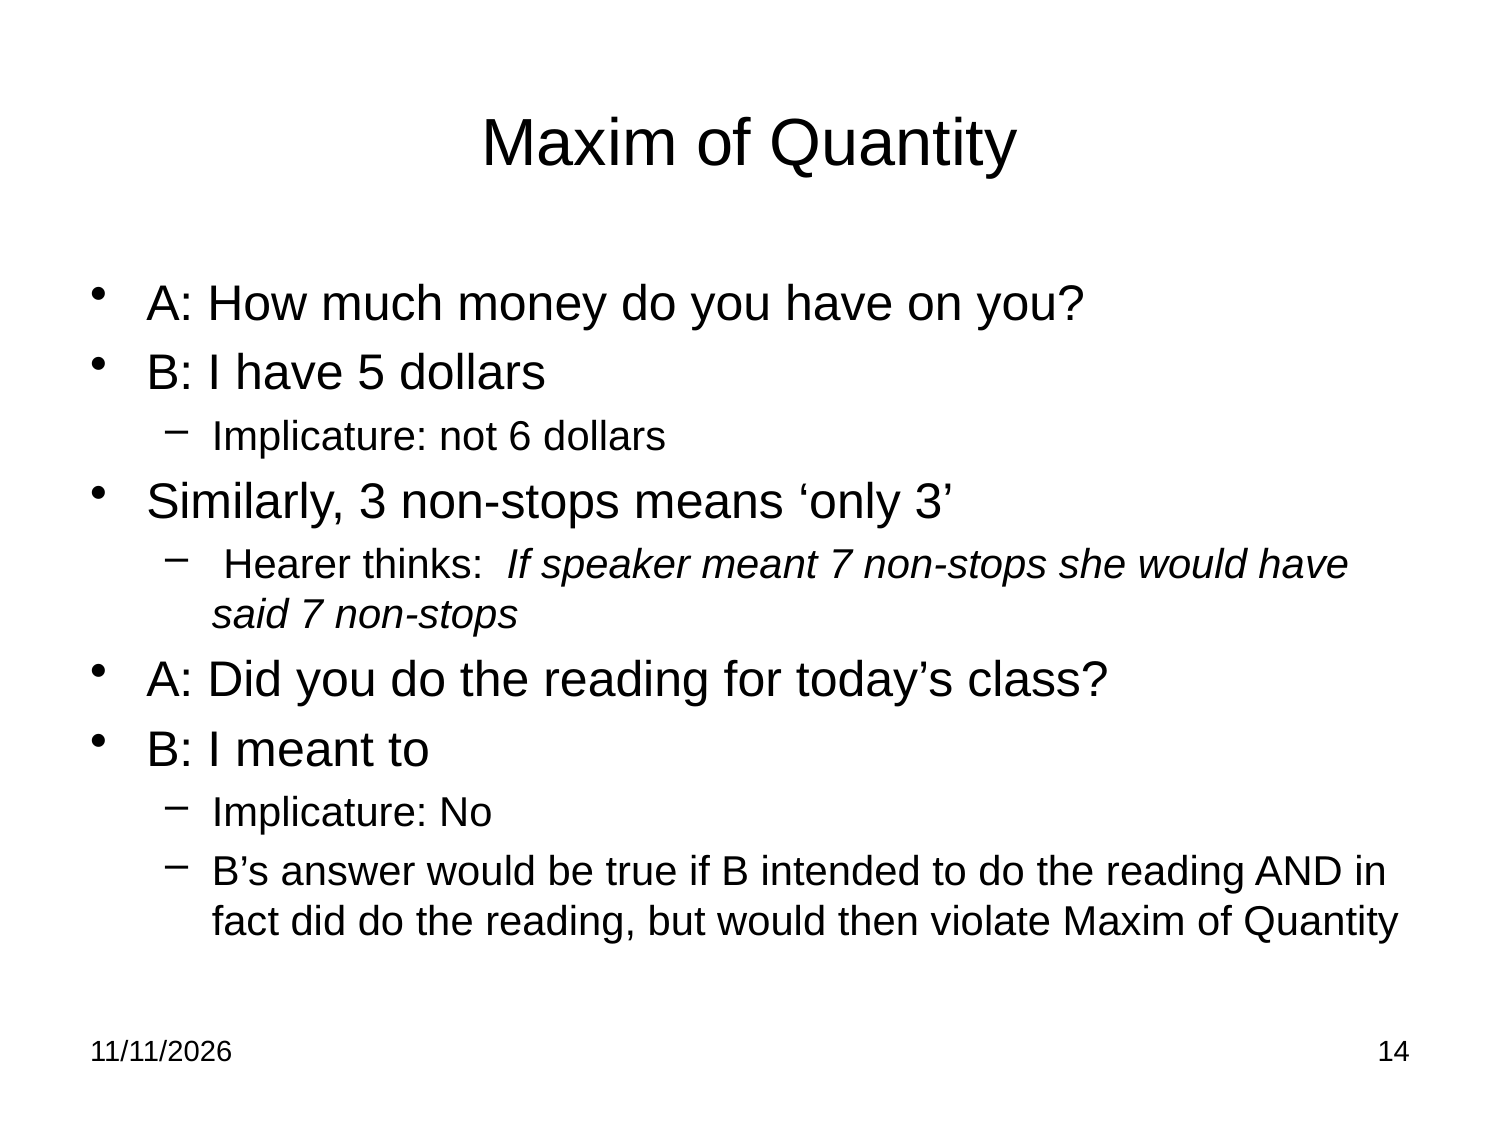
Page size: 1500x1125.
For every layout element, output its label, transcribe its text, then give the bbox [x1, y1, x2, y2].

title Maxim of Quantity [75, 45, 1425, 233]
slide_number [75, 1024, 425, 1103]
slide_number 14 [1074, 1024, 1425, 1103]
list A: How much money do you have on you? B: I have 5 dollars Implicature: not 6 dollars Similarly, 3 non-stops means ‘only 3’ Hearer thinks: If speaker meant 7 non-stops she would have said 7 non-stops A: Did you do the reading for today’s class? B: I meant to Implicature: No B’s answer would be true if B intended to do the reading AND in fact did do the reading, but would then violate Maxim of Quantity [75, 262, 1425, 1005]
